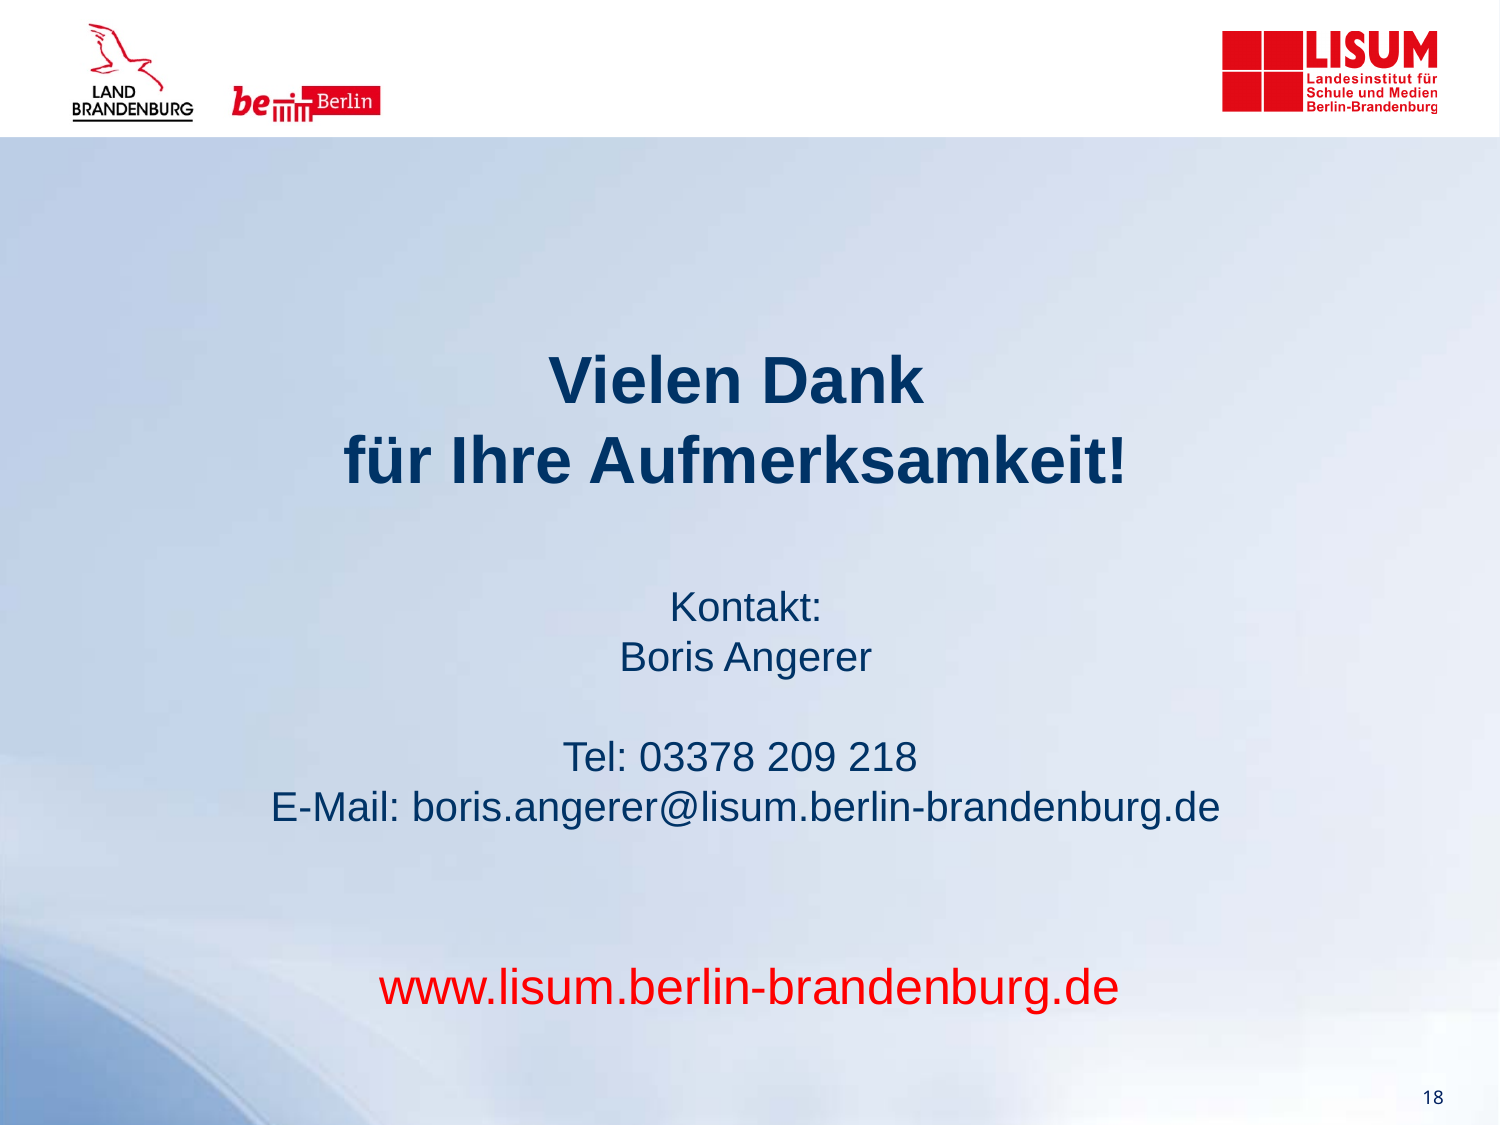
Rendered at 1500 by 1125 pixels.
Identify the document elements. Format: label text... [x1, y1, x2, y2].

picture [0, 138, 1500, 1125]
slide_number 18 [1360, 1077, 1460, 1125]
text_box www.lisum.berlin-brandenburg.de [360, 947, 1140, 1023]
picture [69, 19, 384, 126]
title Vielen Dank für Ihre Aufmerksamkeit! Kontakt: Boris Angerer Tel: 03378 209 218 E-Mail: boris.angerer@lisum.berlin-brandenburg.de [58, 329, 1434, 838]
